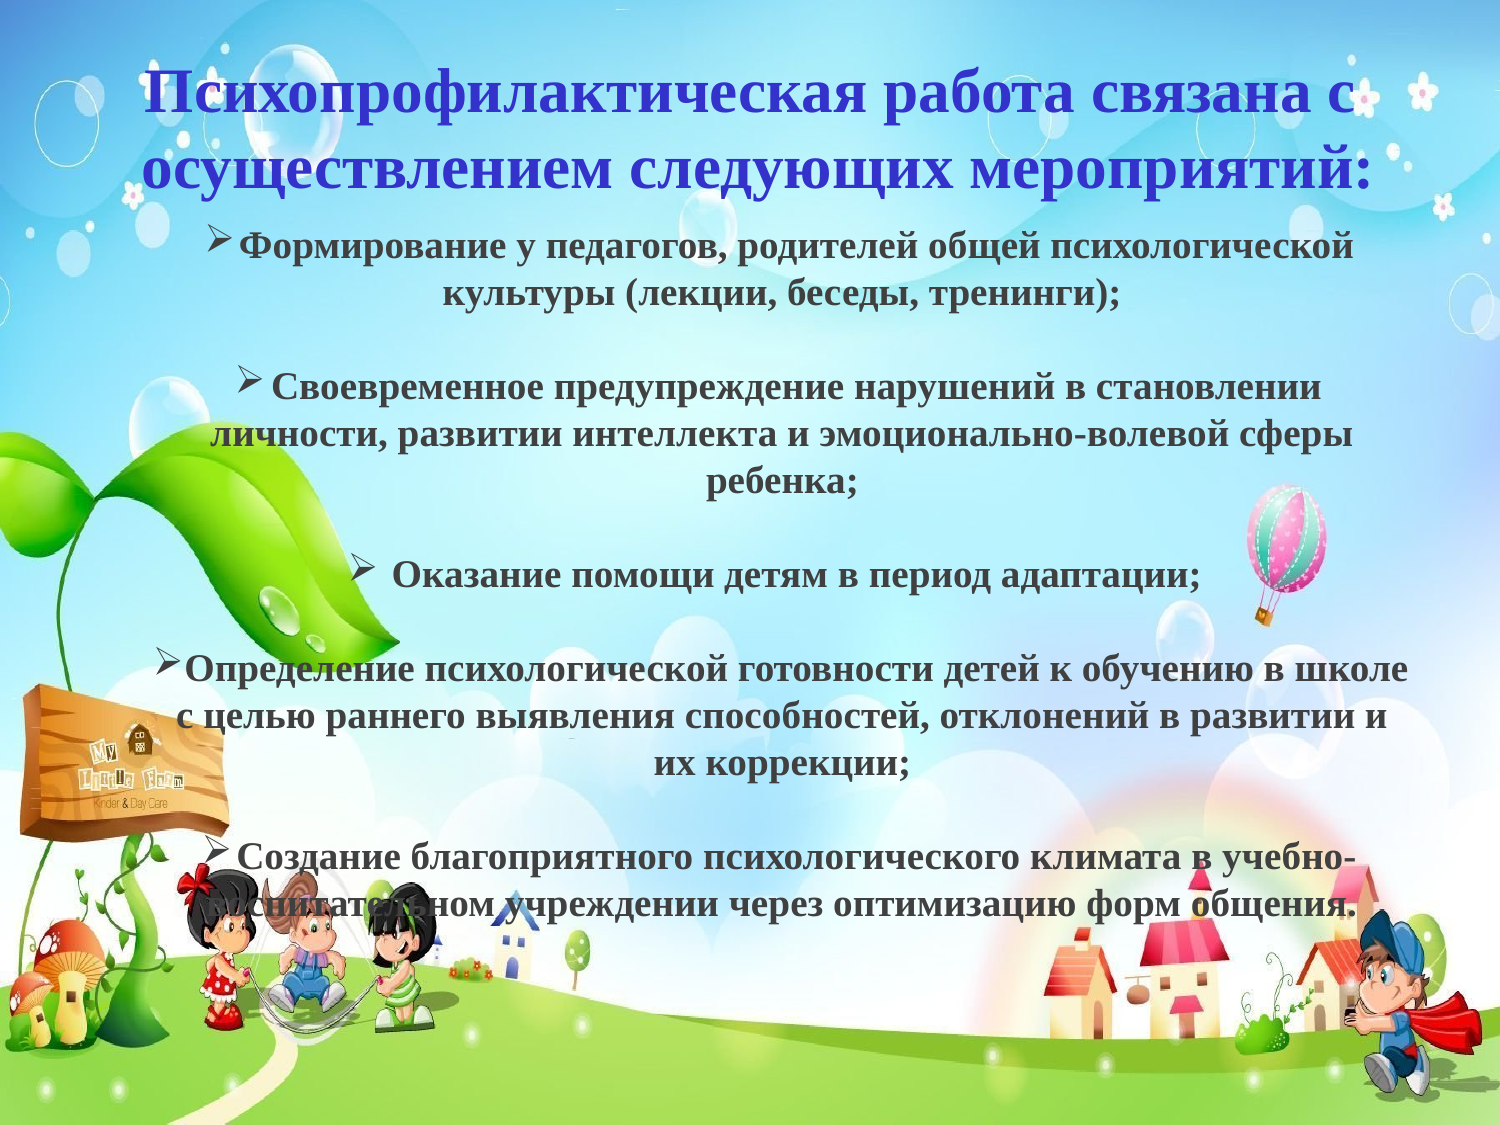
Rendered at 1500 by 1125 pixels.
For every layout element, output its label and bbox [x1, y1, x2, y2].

list [0, 0, 1500, 1125]
